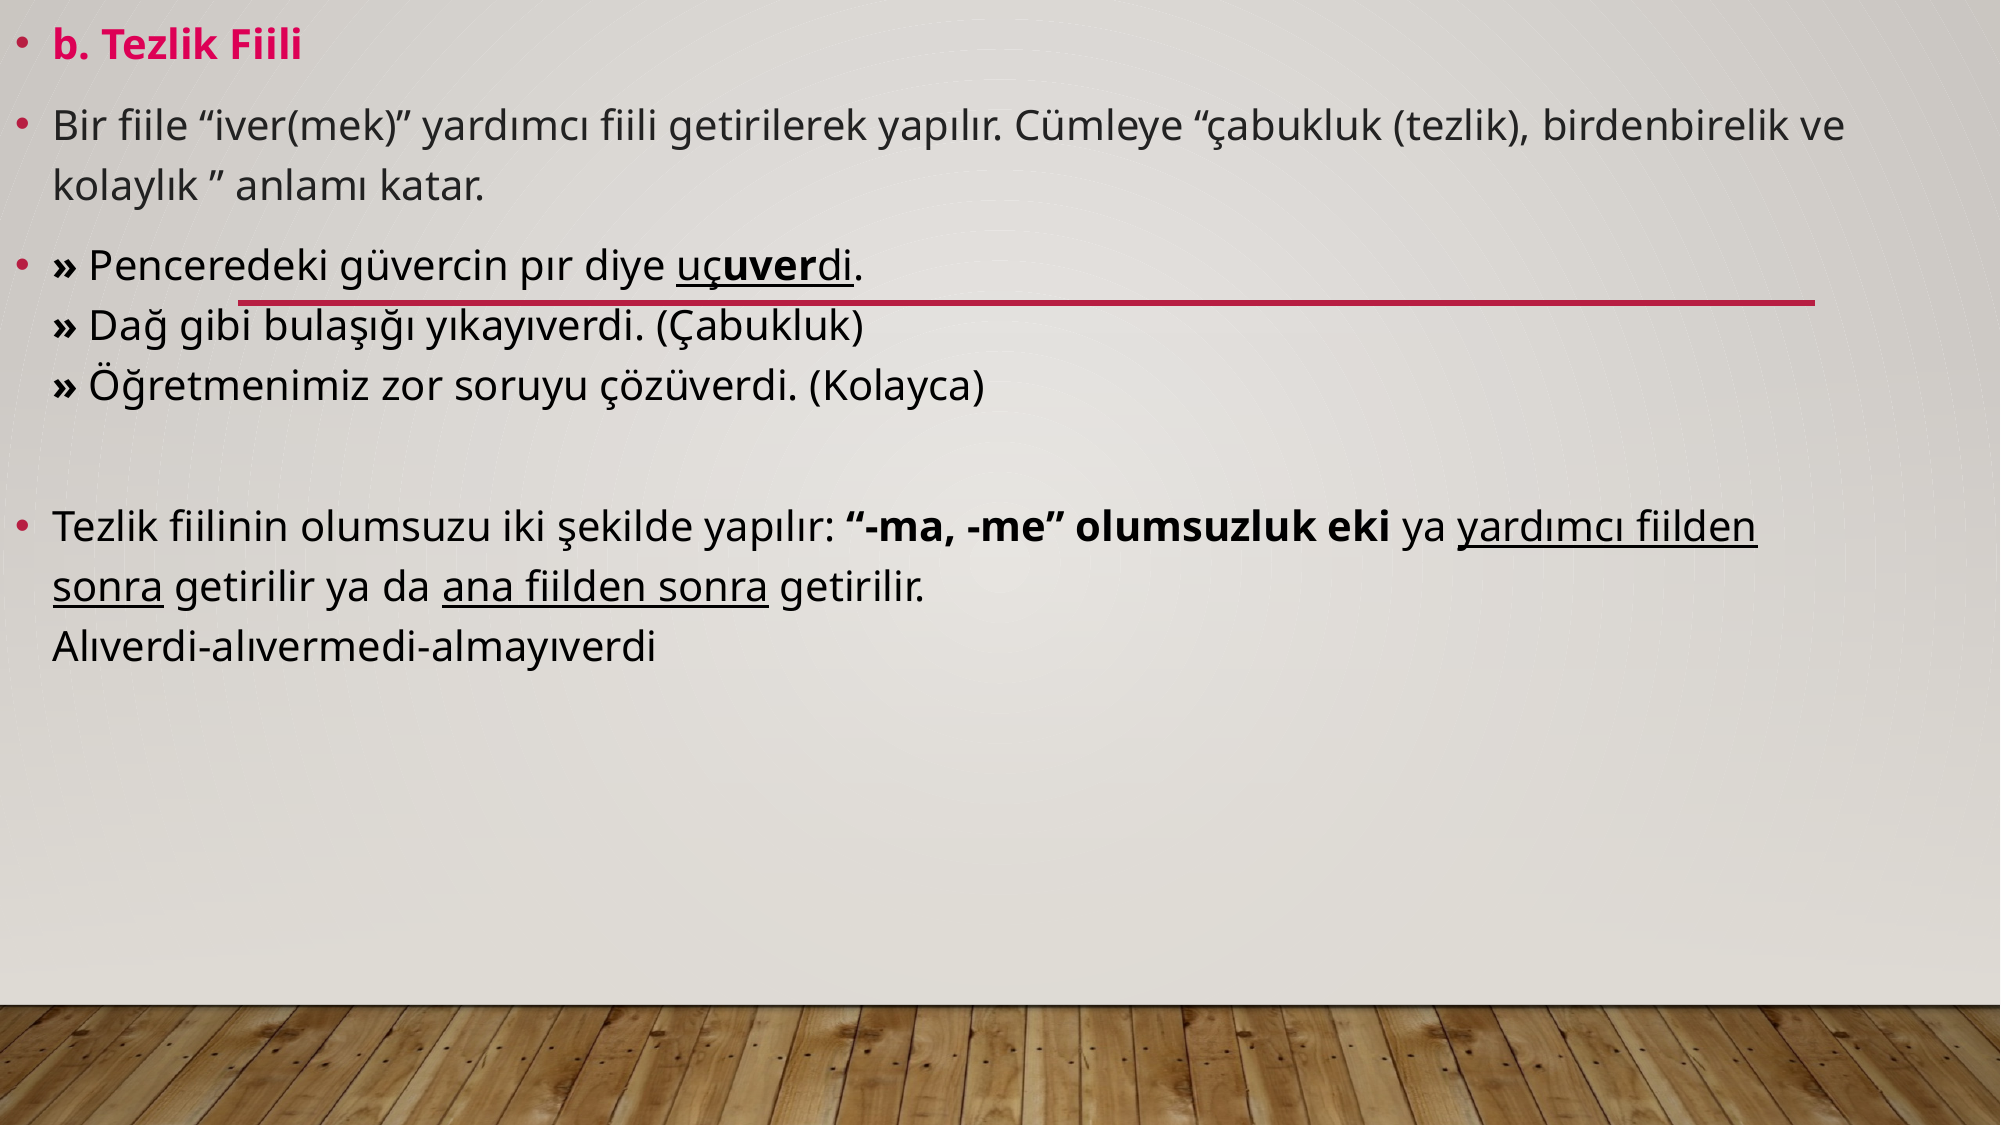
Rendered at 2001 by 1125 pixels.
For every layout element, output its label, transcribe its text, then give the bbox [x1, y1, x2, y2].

list b. Tezlik Fiili Bir fiile “iver(mek)” yardımcı fiili getirilerek yapılır. Cümleye “çabukluk (tezlik), birdenbirelik ve kolaylık ” anlamı katar. » Penceredeki güvercin pır diye uçuverdi. » Dağ gibi bulaşığı yıkayıverdi. (Çabukluk) » Öğretmenimiz zor soruyu çözüverdi. (Kolayca) Tezlik fiilinin olumsuzu iki şekilde yapılır: “-ma, -me” olumsuzluk eki ya yardımcı fiilden sonra getirilir ya da ana fiilden sonra getirilir. Alıverdi-alıvermedi-almayıverdi [0, 0, 2000, 1000]
picture [0, 1005, 2000, 1125]
